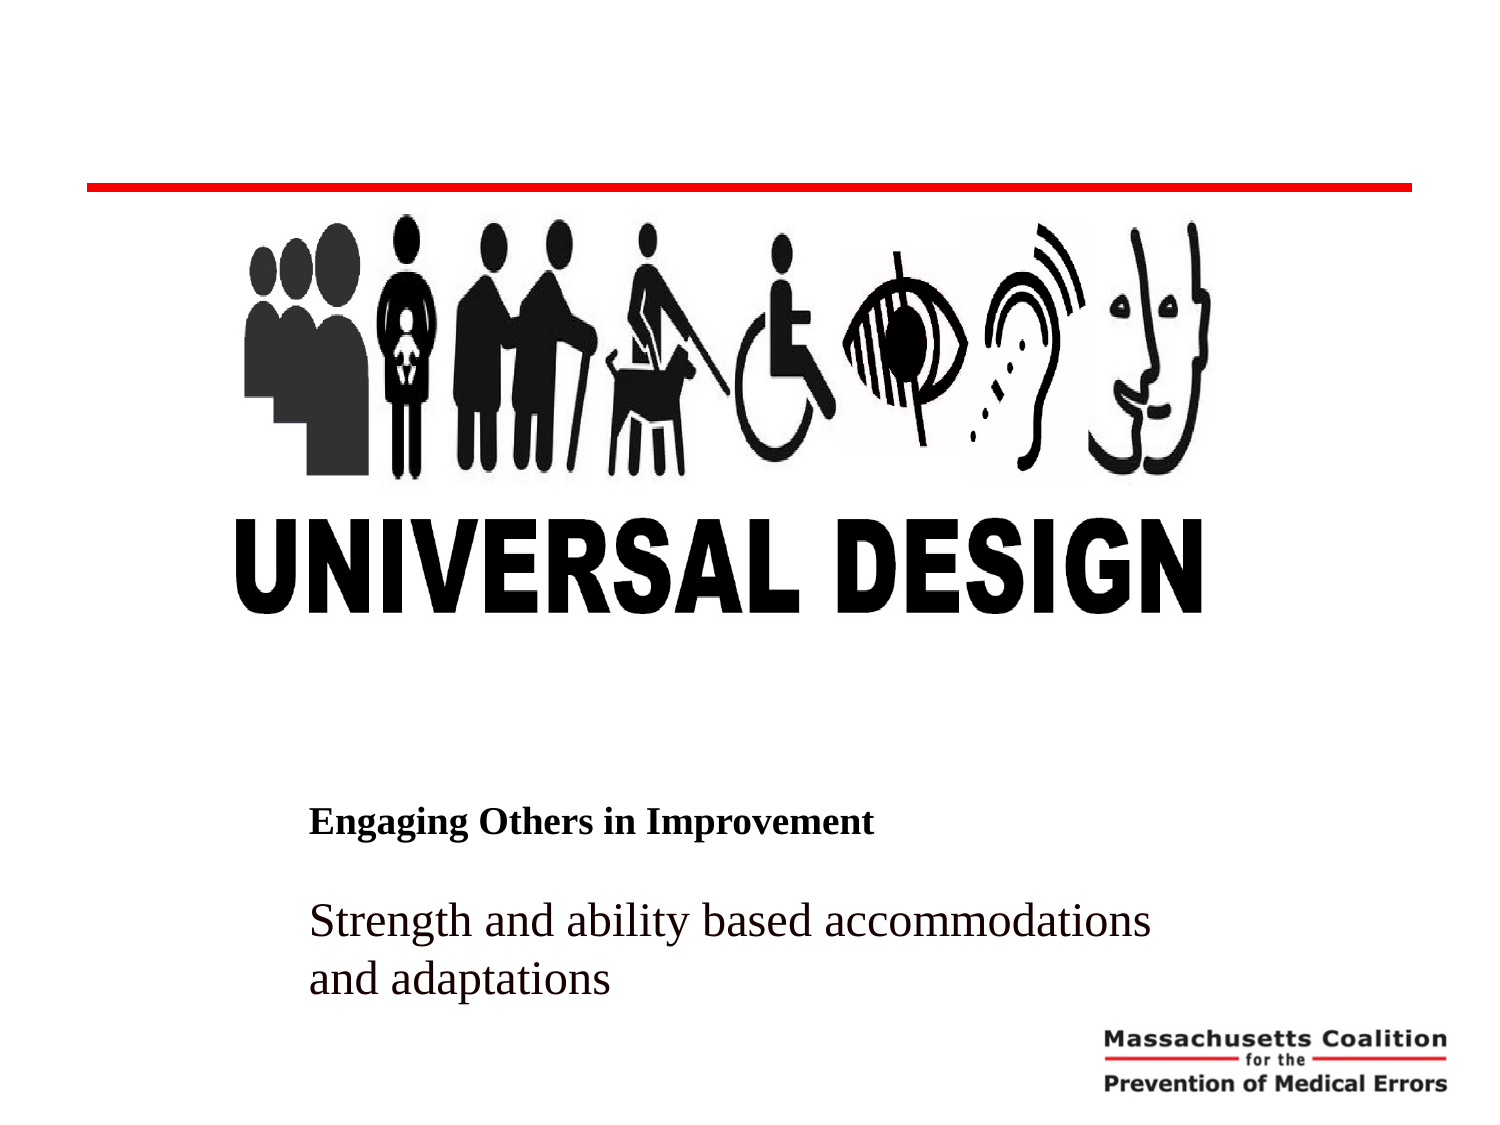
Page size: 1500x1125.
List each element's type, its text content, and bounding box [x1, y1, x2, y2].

picture [1087, 1012, 1465, 1110]
picture [229, 203, 1218, 635]
list Strength and ability based accommodations and adaptations [294, 880, 1194, 1013]
title Engaging Others in Improvement [294, 787, 1194, 880]
